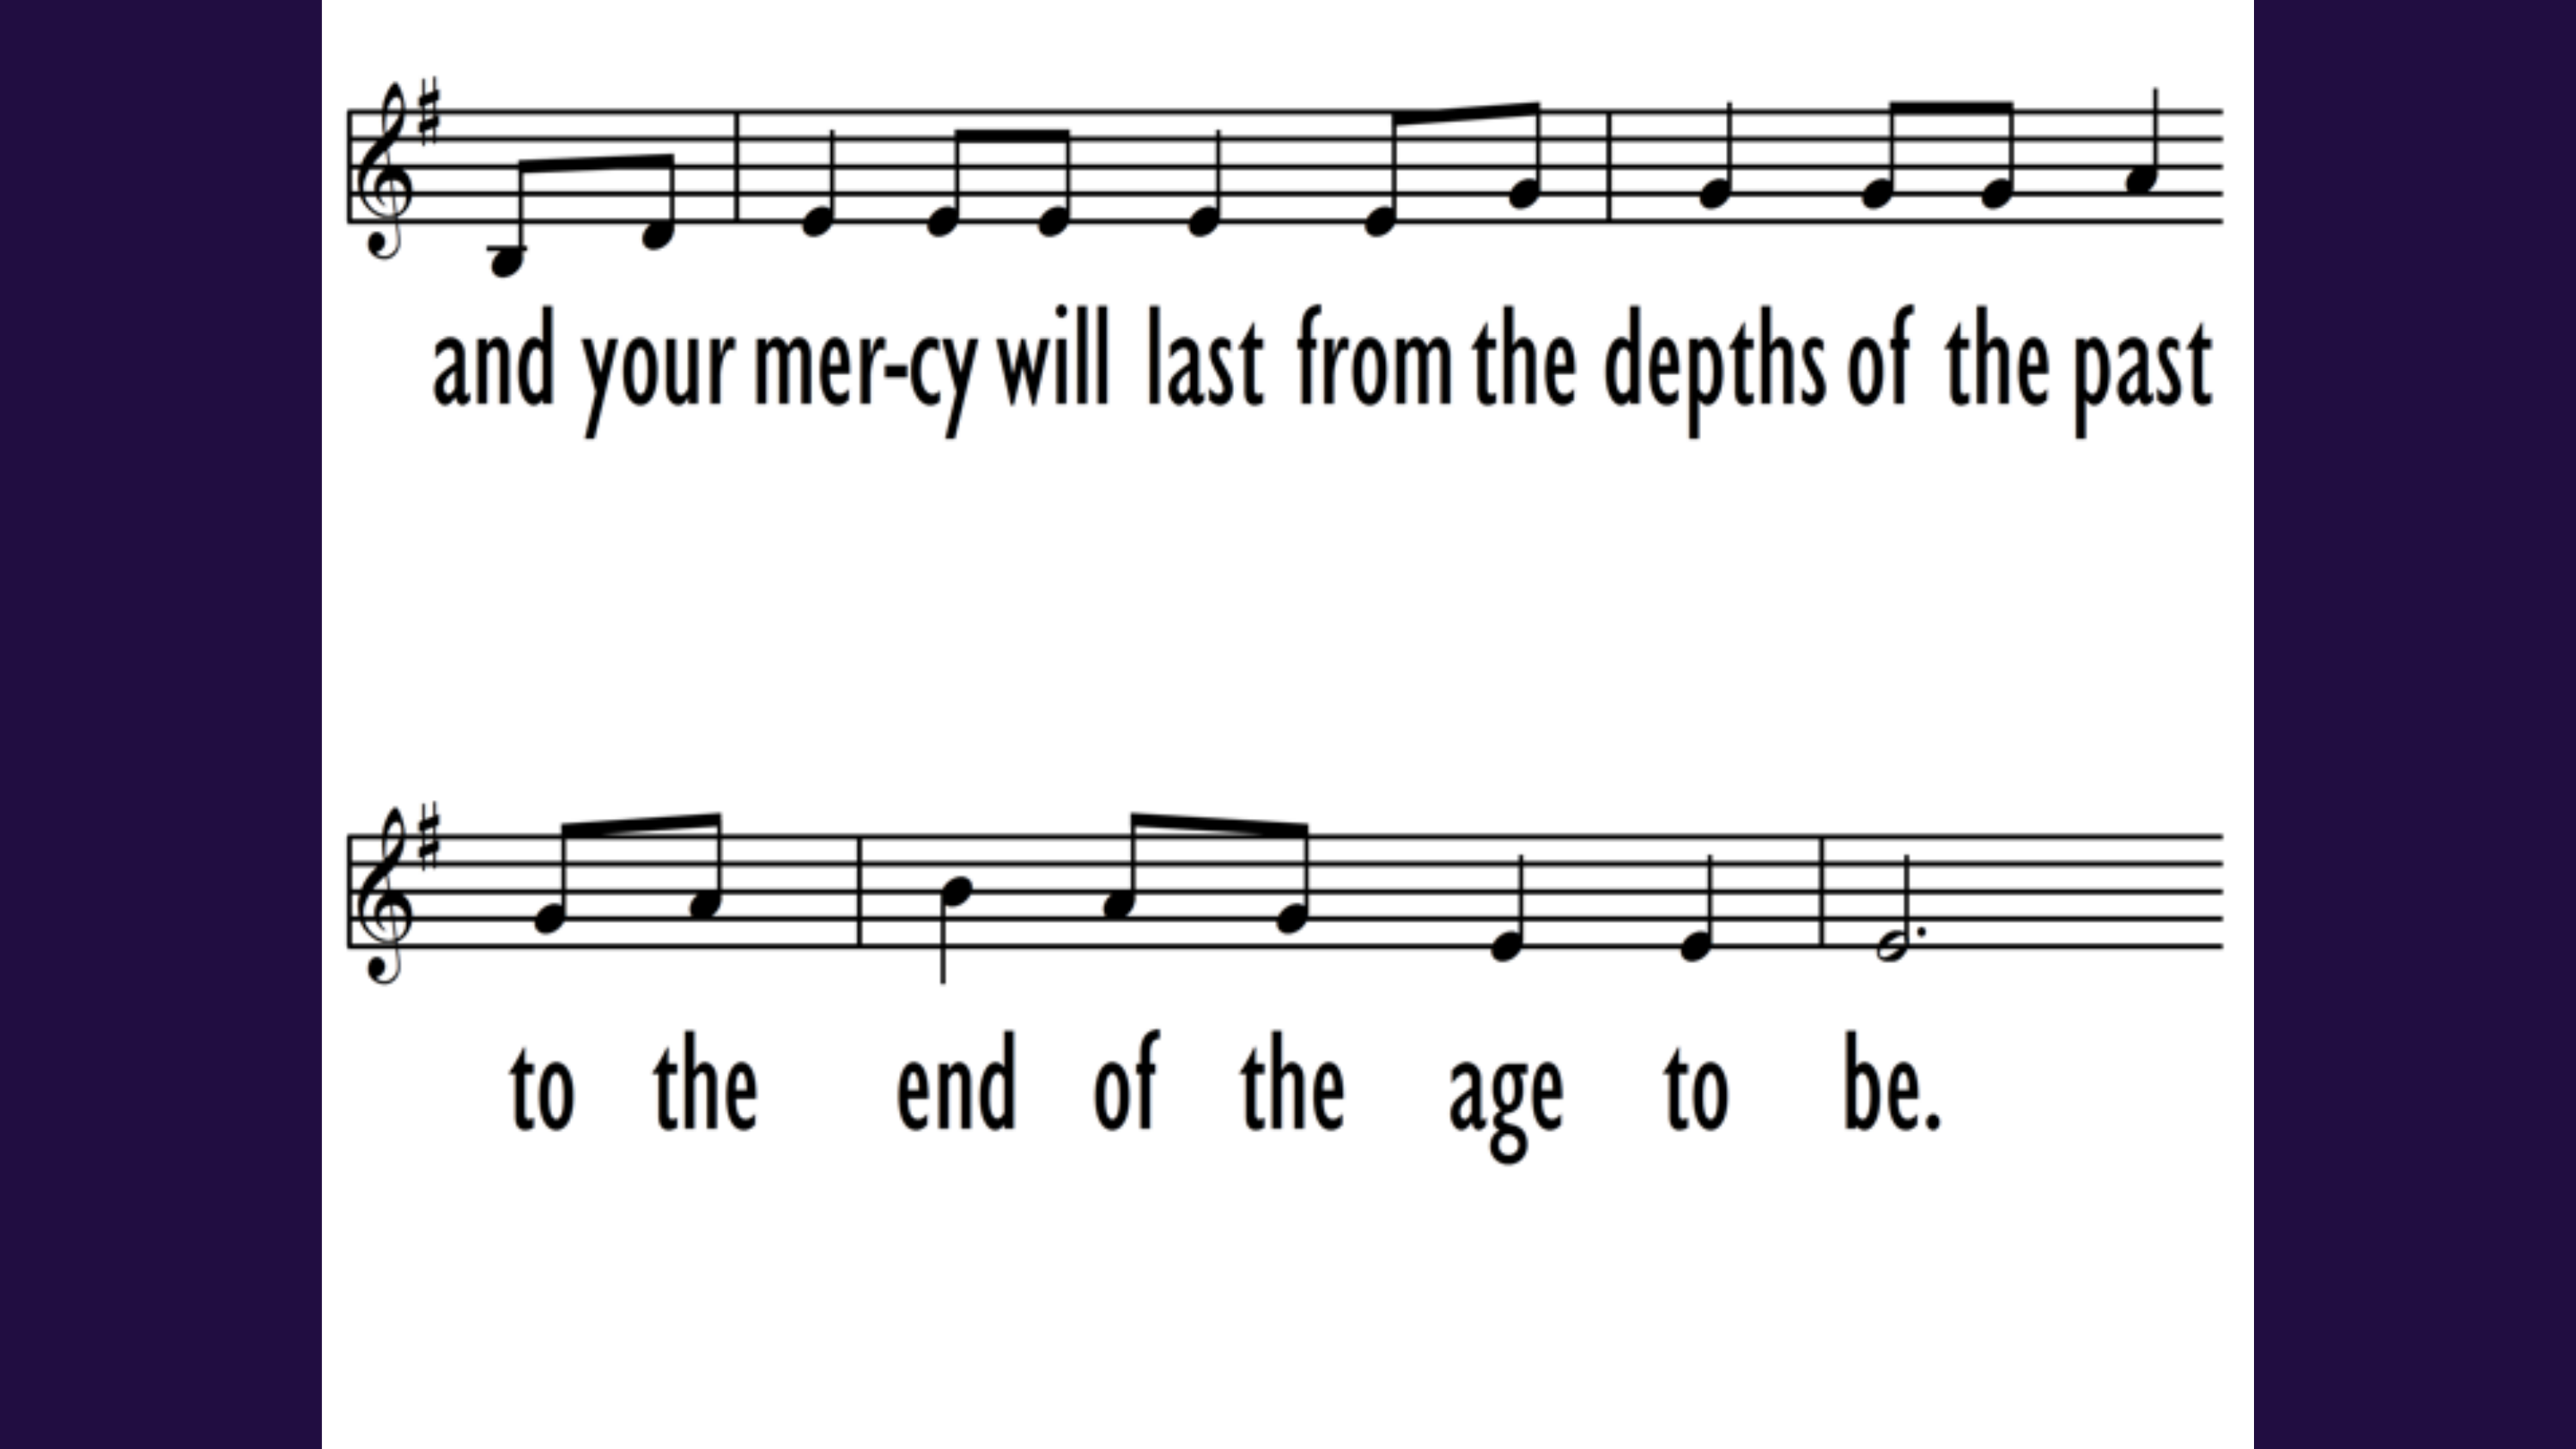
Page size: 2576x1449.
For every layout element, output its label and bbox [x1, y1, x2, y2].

text_box [321, 0, 2254, 1449]
